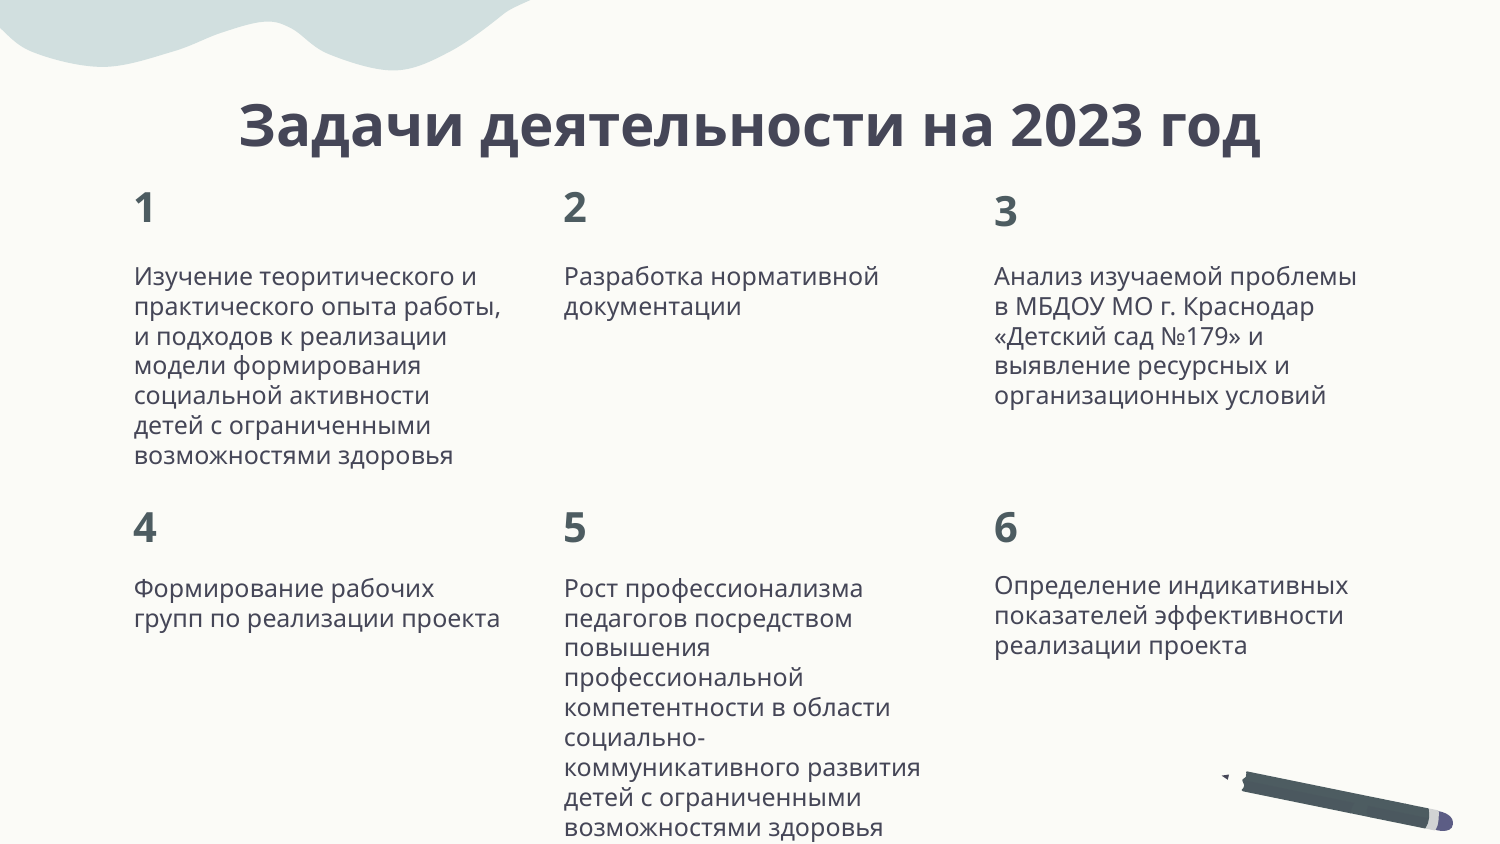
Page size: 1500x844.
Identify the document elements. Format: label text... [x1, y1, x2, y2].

title Задачи деятельности на 2023 год [118, 72, 1382, 167]
subtitle 4 [118, 449, 521, 557]
subtitle 3 [979, 167, 1382, 245]
subtitle Формирование рабочих групп по реализации проекта [118, 557, 521, 714]
subtitle 5 [548, 449, 951, 566]
subtitle 6 [979, 449, 1382, 566]
subtitle 2 [548, 167, 951, 245]
subtitle Определение индикативных показателей эффективности реализации проекта [979, 566, 1382, 712]
subtitle Анализ изучаемой проблемы в МБДОУ МО г. Краснодар «Детский сад №179» и выявление ресурсных и организационных условий [979, 245, 1382, 421]
subtitle Рост профессионализма педагогов посредством повышения профессиональной компетентности в области социально-коммуникативного развития детей с ограниченными возможностями здоровья [548, 566, 951, 821]
subtitle Разработка нормативной документации [548, 245, 951, 402]
subtitle Изучение теоритического и практического опыта работы, и подходов к реализации модели формирования социальной активности детей с ограниченными возможностями здоровья [118, 245, 521, 449]
subtitle 1 [118, 167, 521, 245]
